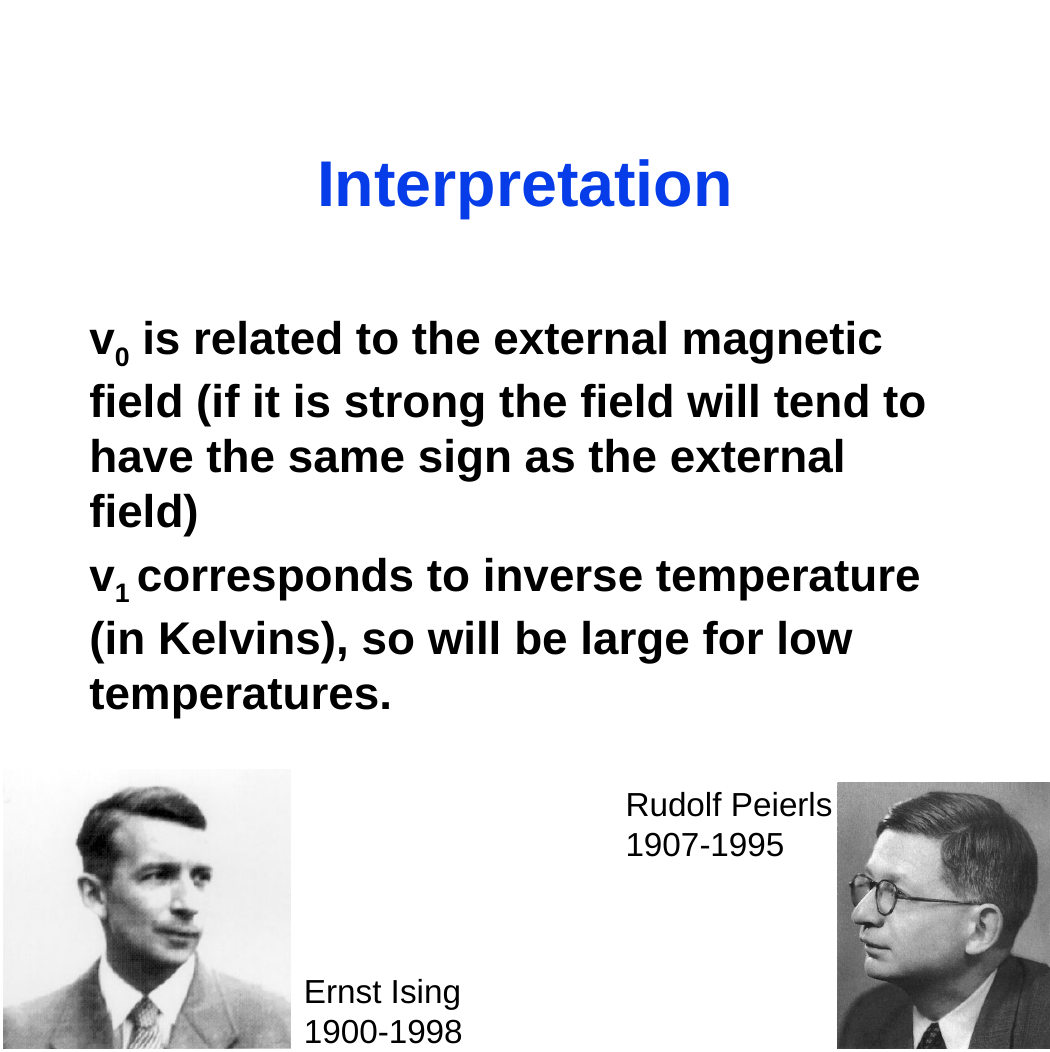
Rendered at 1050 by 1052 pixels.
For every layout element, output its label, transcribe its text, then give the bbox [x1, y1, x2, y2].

text_box Ernst Ising 1900-1998 [295, 963, 478, 1052]
picture [3, 769, 291, 1049]
text_box Rudolf Peierls 1907-1995 [610, 775, 849, 871]
list v0 is related to the external magnetic field (if it is strong the field will tend to have the same sign as the external field) v1 corresponds to inverse temperature (in Kelvins), so will be large for low temperatures. [78, 303, 972, 934]
title Interpretation [78, 93, 972, 269]
picture [837, 781, 1050, 1050]
